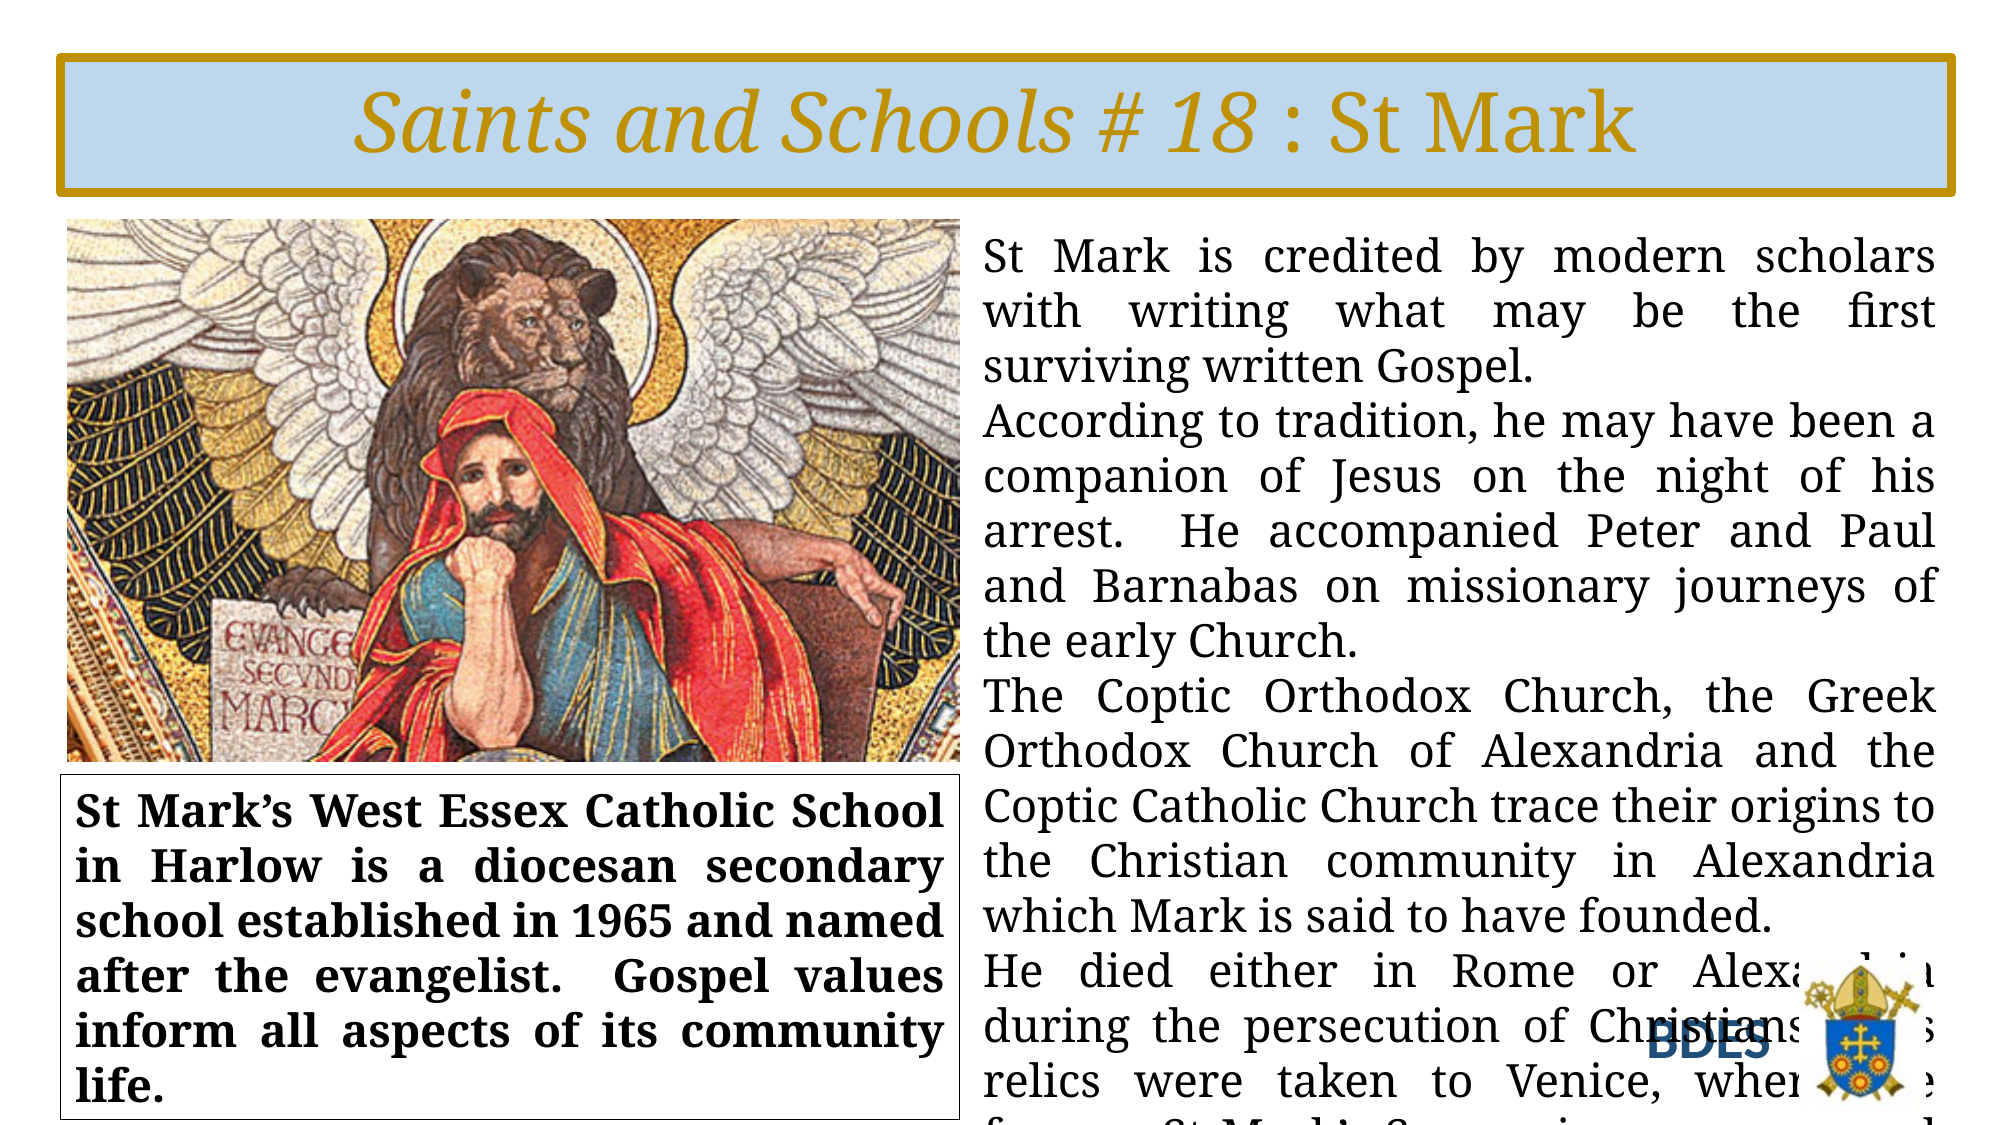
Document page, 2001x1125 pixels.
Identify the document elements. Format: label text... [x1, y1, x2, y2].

text_box St Mark’s West Essex Catholic School in Harlow is a diocesan secondary school established in 1965 and named after the evangelist. Gospel values inform all aspects of its community life. [60, 774, 960, 1120]
picture [67, 219, 960, 762]
text_box St Mark is credited by modern scholars with writing what may be the first surviving written Gospel. According to tradition, he may have been a companion of Jesus on the night of his arrest. He accompanied Peter and Paul and Barnabas on missionary journeys of the early Church. The Coptic Orthodox Church, the Greek Orthodox Church of Alexandria and the Coptic Catholic Church trace their origins to the Christian community in Alexandria which Mark is said to have founded. He died either in Rome or Alexandria during the persecution of Christians. His relics were taken to Venice, where the famous St Mark’s Square is xxxxxx named after him. [968, 219, 1952, 1125]
picture [1799, 960, 1926, 1111]
text_box Saints and Schools # 18 : St Mark [60, 57, 1952, 193]
